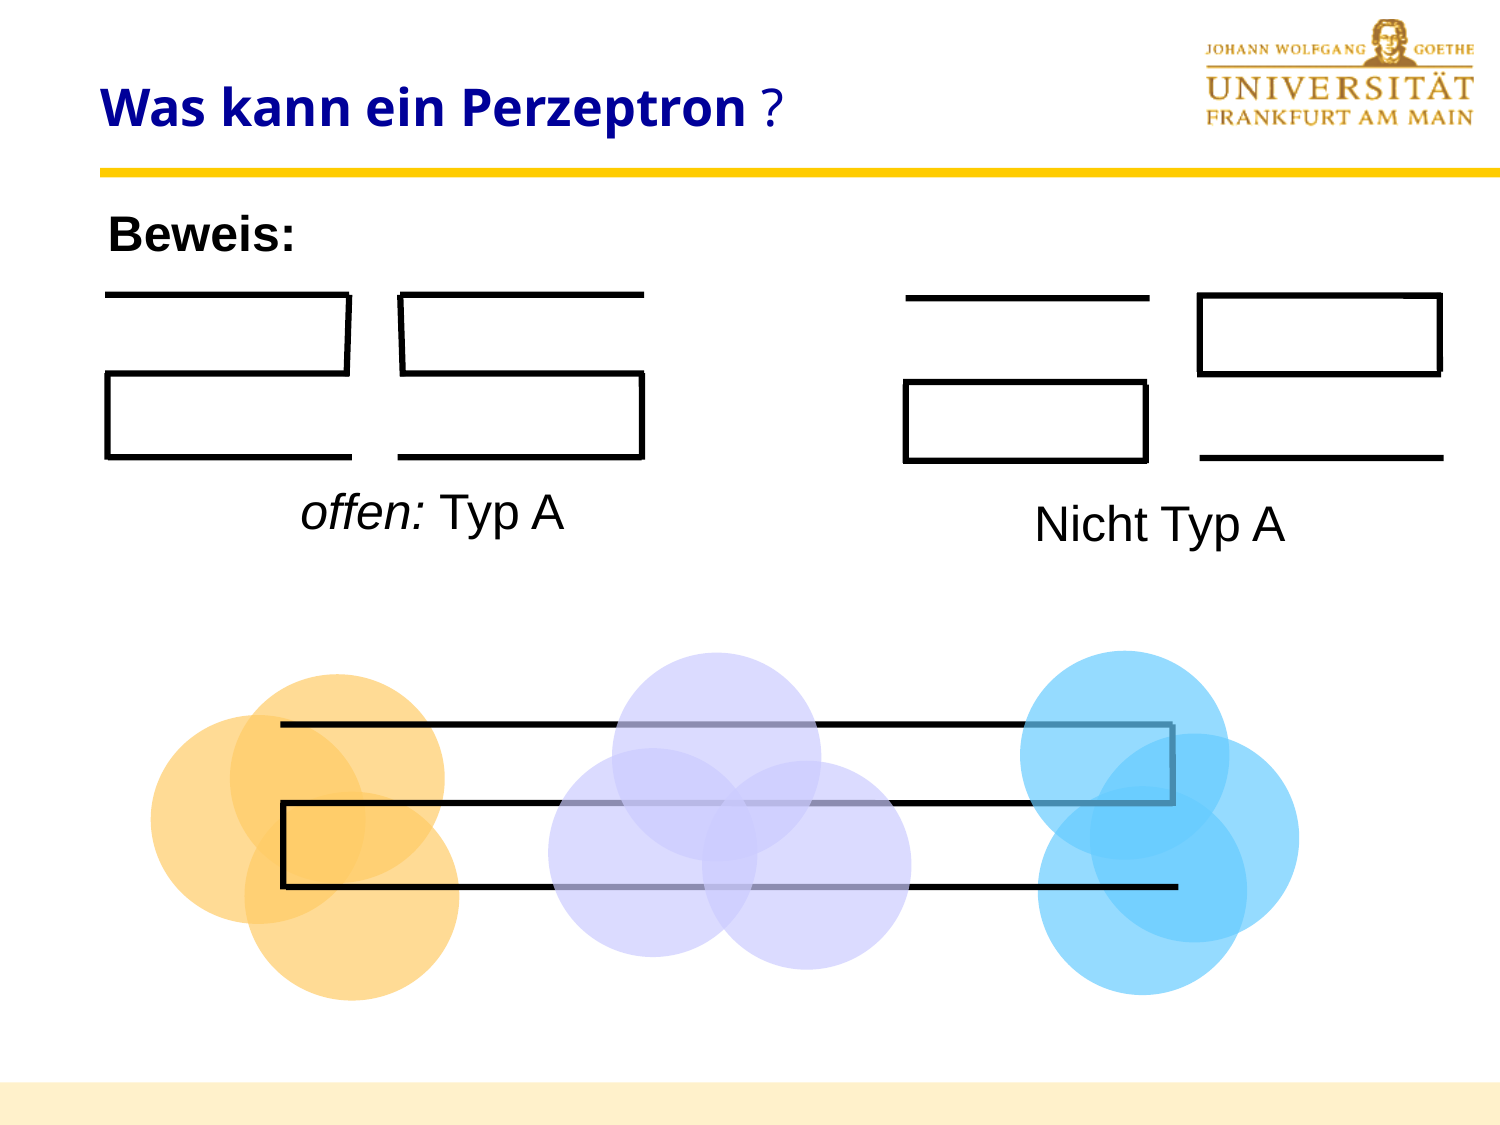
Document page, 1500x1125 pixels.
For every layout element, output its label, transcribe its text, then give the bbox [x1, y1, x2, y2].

list Beweis: [92, 202, 1500, 304]
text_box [902, 297, 1150, 464]
text_box [229, 674, 427, 864]
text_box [1196, 292, 1444, 459]
text_box [707, 898, 907, 970]
text_box offen: Typ A [285, 471, 597, 547]
text_box [150, 715, 256, 924]
text_box [618, 652, 816, 722]
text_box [397, 294, 645, 460]
text_box [1025, 650, 1230, 842]
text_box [280, 724, 1179, 890]
picture [1198, 19, 1481, 136]
title Was kann ein Perzeptron ? [100, 66, 1187, 149]
text_box Nicht Typ A [1019, 484, 1327, 560]
text_box [244, 848, 460, 1001]
text_box [1038, 898, 1238, 996]
text_box [1108, 739, 1300, 943]
text_box [558, 898, 724, 958]
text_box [104, 294, 352, 460]
